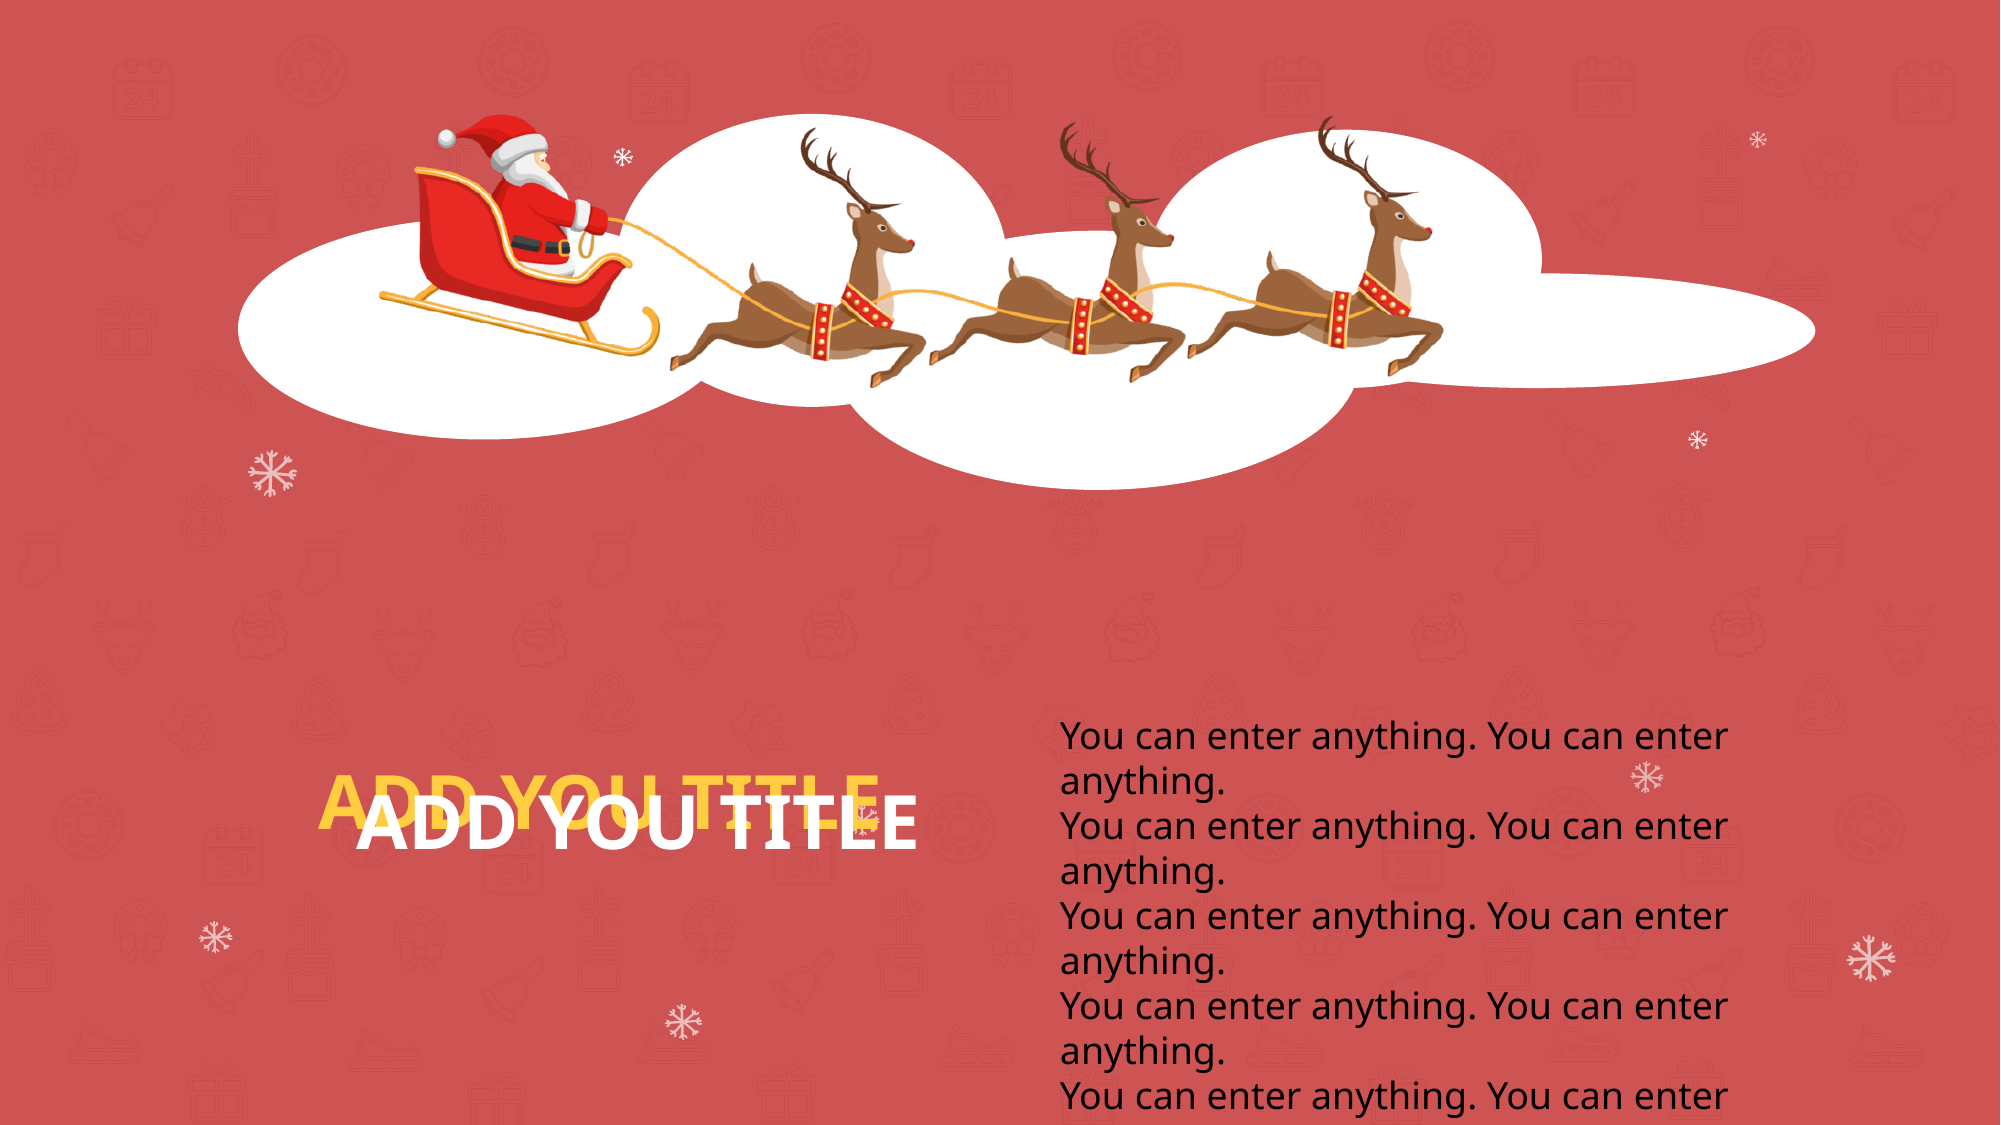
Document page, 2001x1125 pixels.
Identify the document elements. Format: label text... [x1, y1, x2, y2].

text_box [236, 223, 418, 437]
text_box ADD YOU TITLE [303, 746, 898, 852]
text_box You can enter anything. You can enter anything. You can enter anything. You can enter anything. You can enter anything. You can enter anything. You can enter anything. You can enter anything. You can enter anything. You can enter anything. [1045, 704, 1853, 1125]
text_box [1450, 272, 1817, 390]
text_box ADD YOU TITLE [341, 767, 936, 872]
text_box [1450, 172, 1543, 370]
picture [375, 0, 1494, 604]
text_box [1450, 148, 1471, 158]
